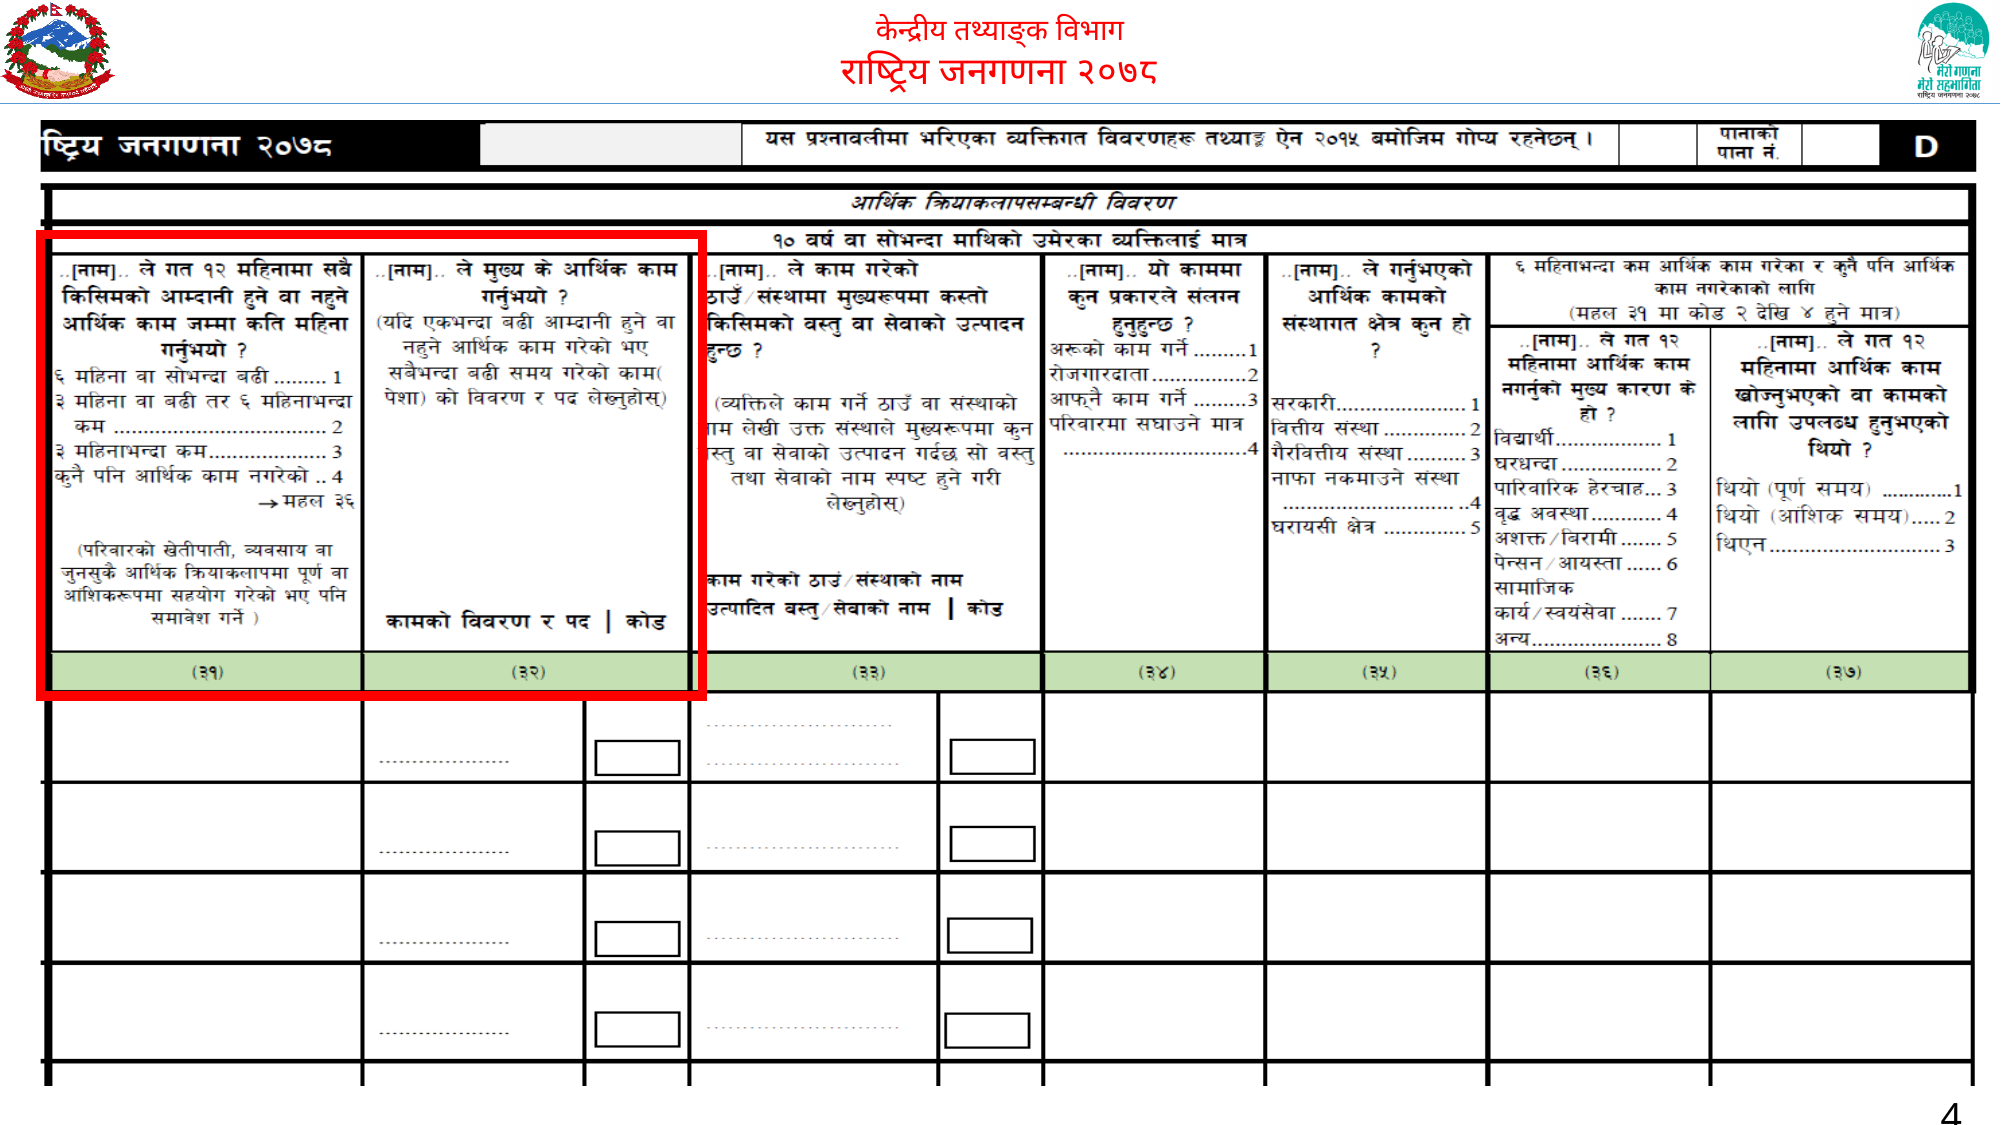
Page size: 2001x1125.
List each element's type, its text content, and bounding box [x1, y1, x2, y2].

slide_number 4 [1910, 1086, 1992, 1119]
picture [40, 120, 1999, 1086]
picture [0, 2, 115, 99]
picture [1907, 0, 2000, 103]
